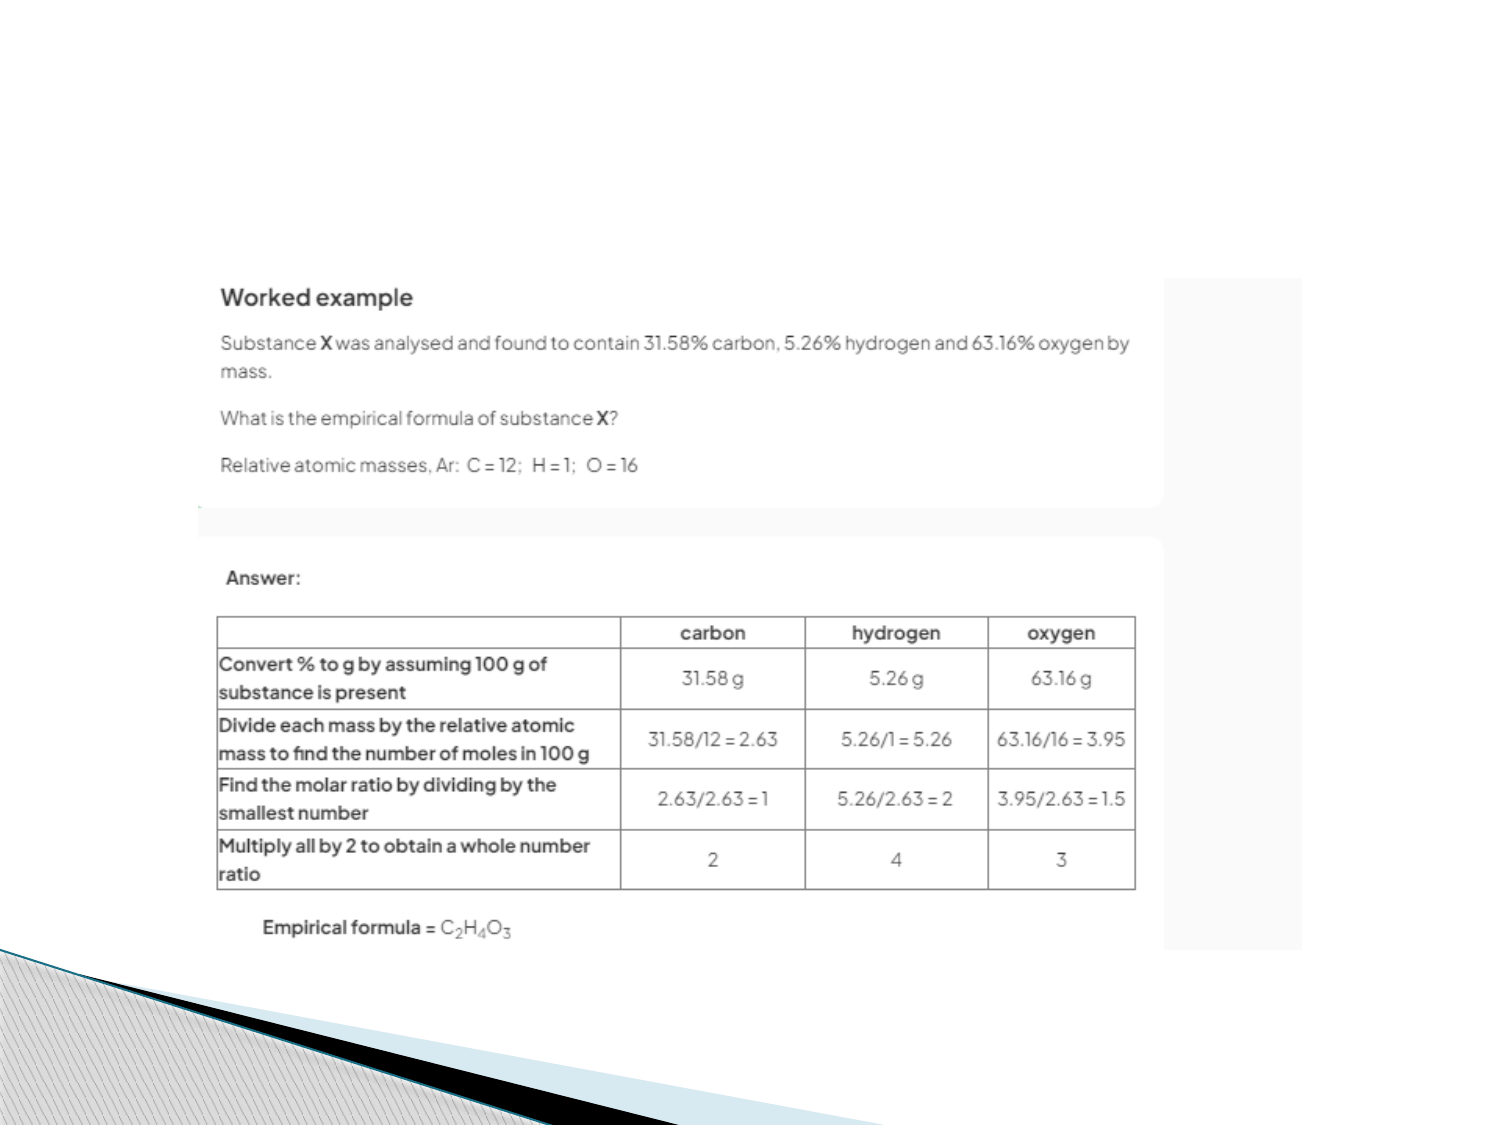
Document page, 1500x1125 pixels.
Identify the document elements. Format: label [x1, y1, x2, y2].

list [198, 278, 1302, 950]
